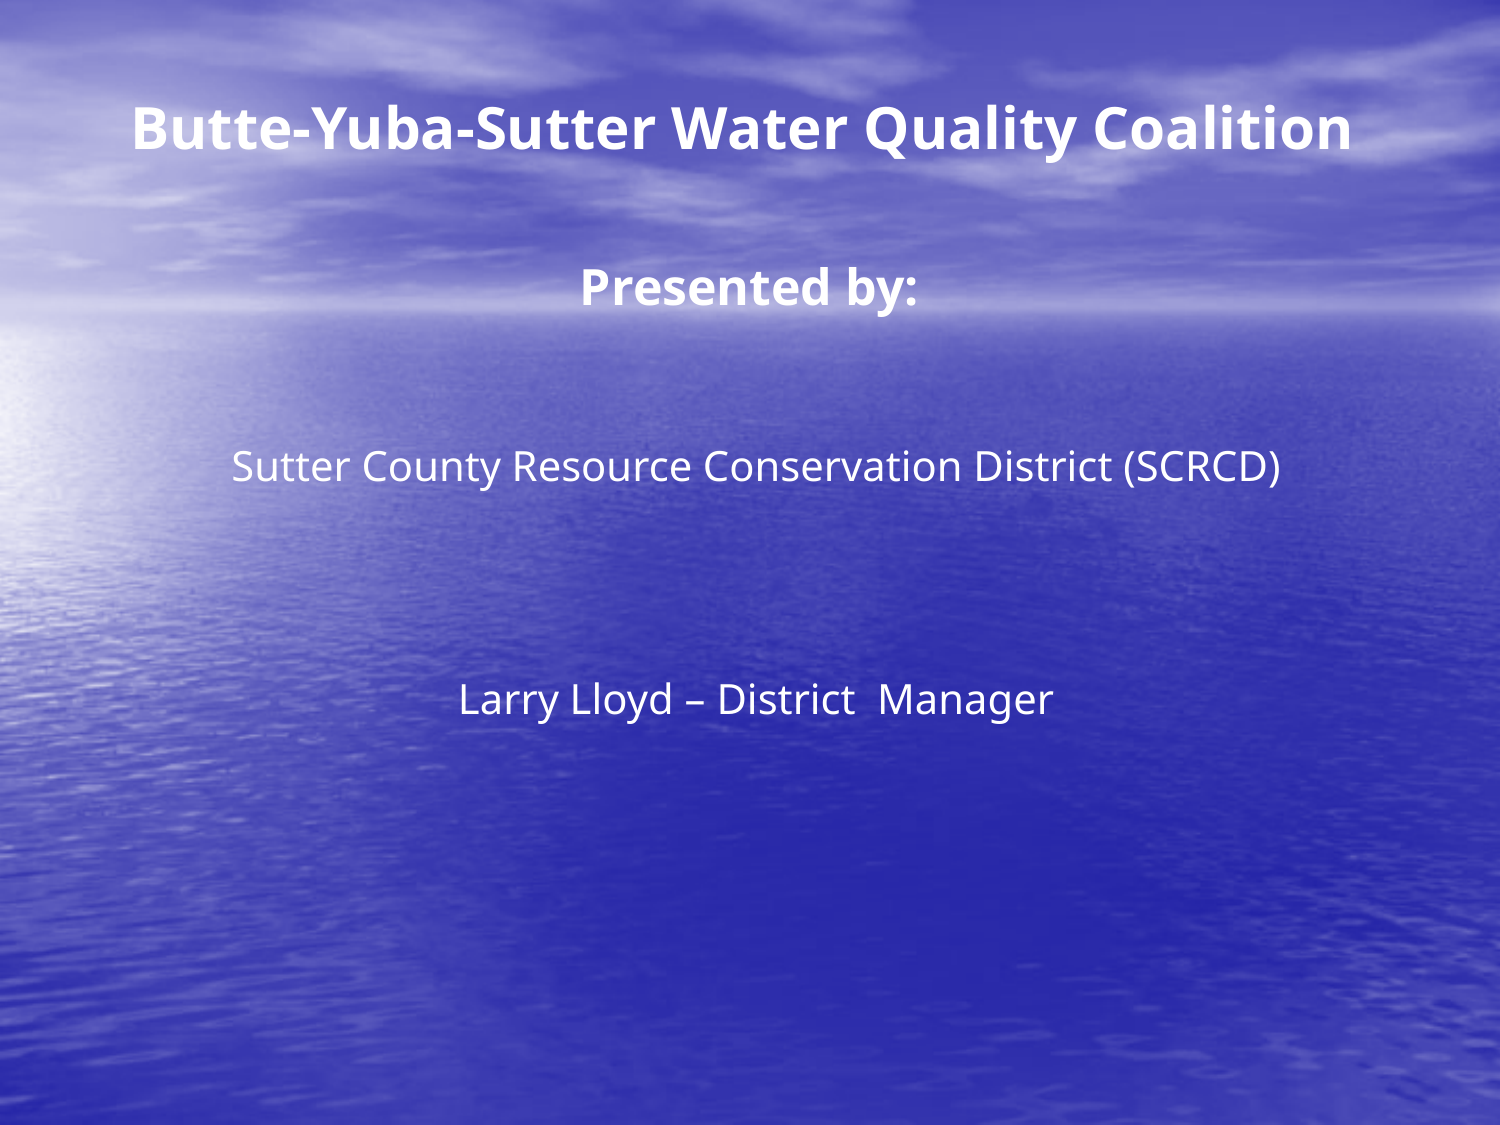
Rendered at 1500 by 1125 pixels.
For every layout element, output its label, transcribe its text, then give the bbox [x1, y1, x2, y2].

list Presented by: Sutter County Resource Conservation District (SCRCD) Larry Lloyd – District Manager [74, 187, 1438, 1076]
title Butte-Yuba-Sutter Water Quality Coalition [74, 47, 1426, 187]
